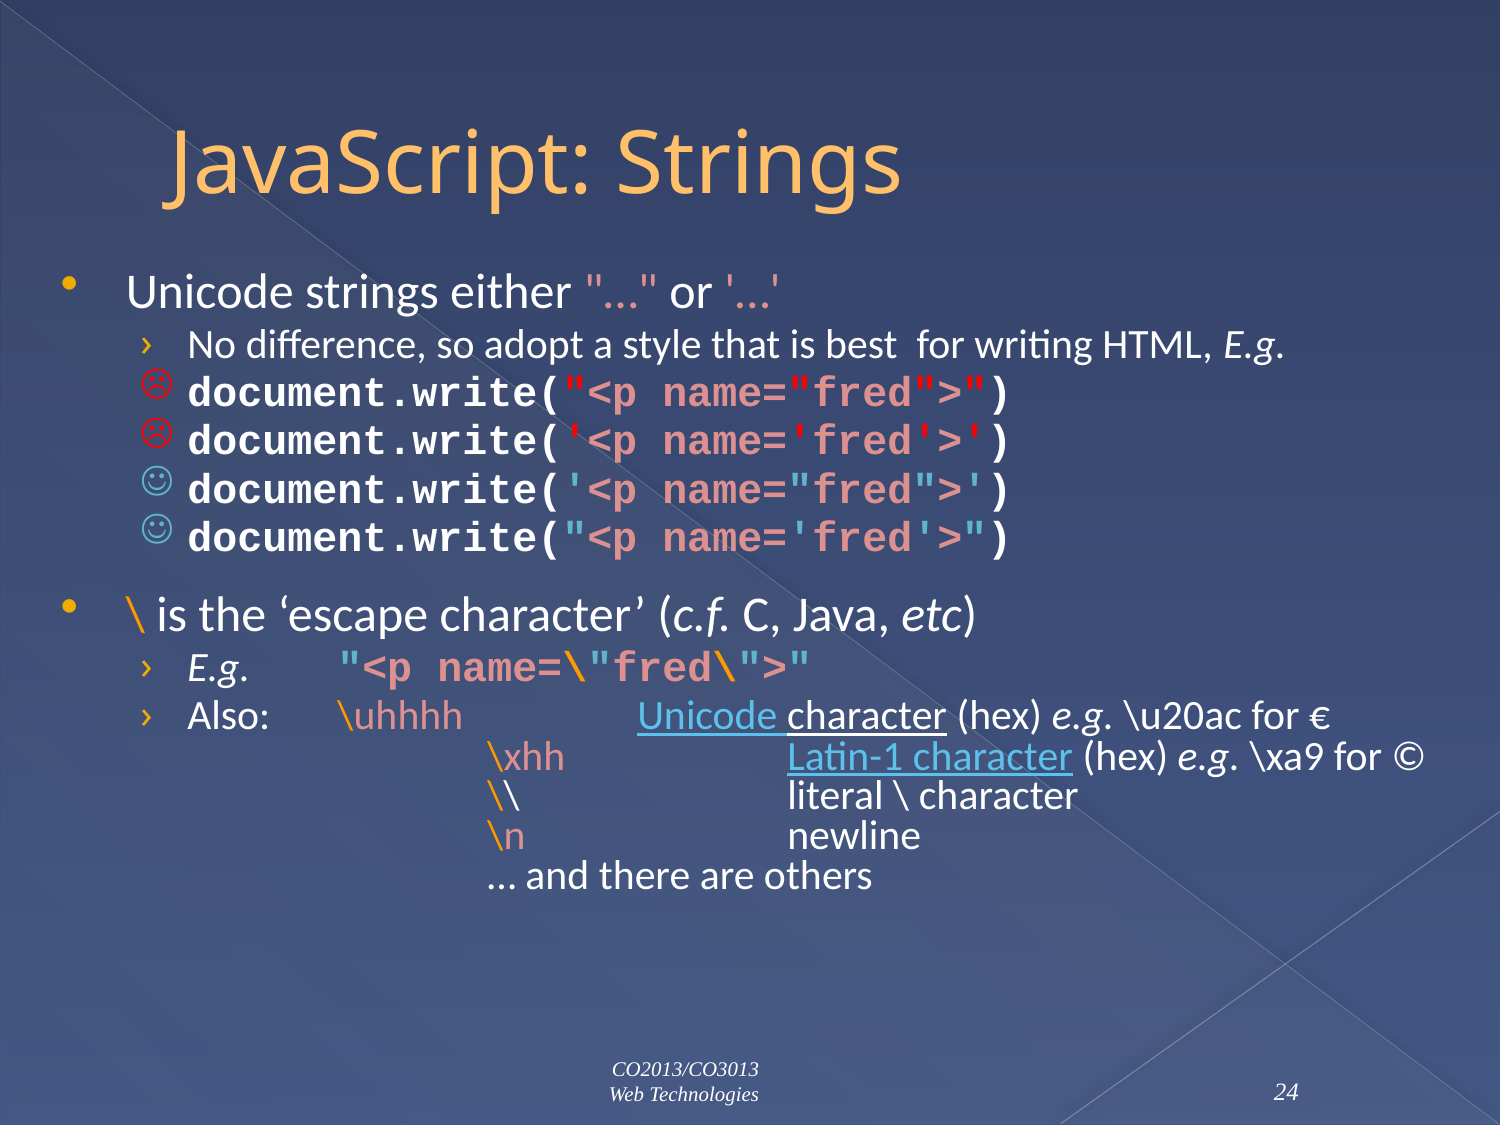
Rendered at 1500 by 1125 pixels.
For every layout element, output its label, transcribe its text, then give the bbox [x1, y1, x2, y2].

title JavaScript: Strings [75, 43, 1425, 262]
list Unicode strings either "…" or '…' No difference, so adopt a style that is best for writing HTML, E.g. document.write("<p name="fred">") document.write('<p name='fred'>') document.write('<p name="fred">') document.write("<p name='fred'>") \ is the ‘escape character’ (c.f. C, Java, etc) E.g. "<p name=\"fred\">" Also: \uhhhh Unicode character (hex) e.g. \u20ac for € \xhh Latin-1 character (hex) e.g. \xa9 for © \\ literal \ character \n newline … and there are others [37, 262, 1463, 1000]
footer CO2013/CO3013 Web Technologies [75, 1063, 774, 1113]
slide_number 24 [1245, 1063, 1328, 1113]
